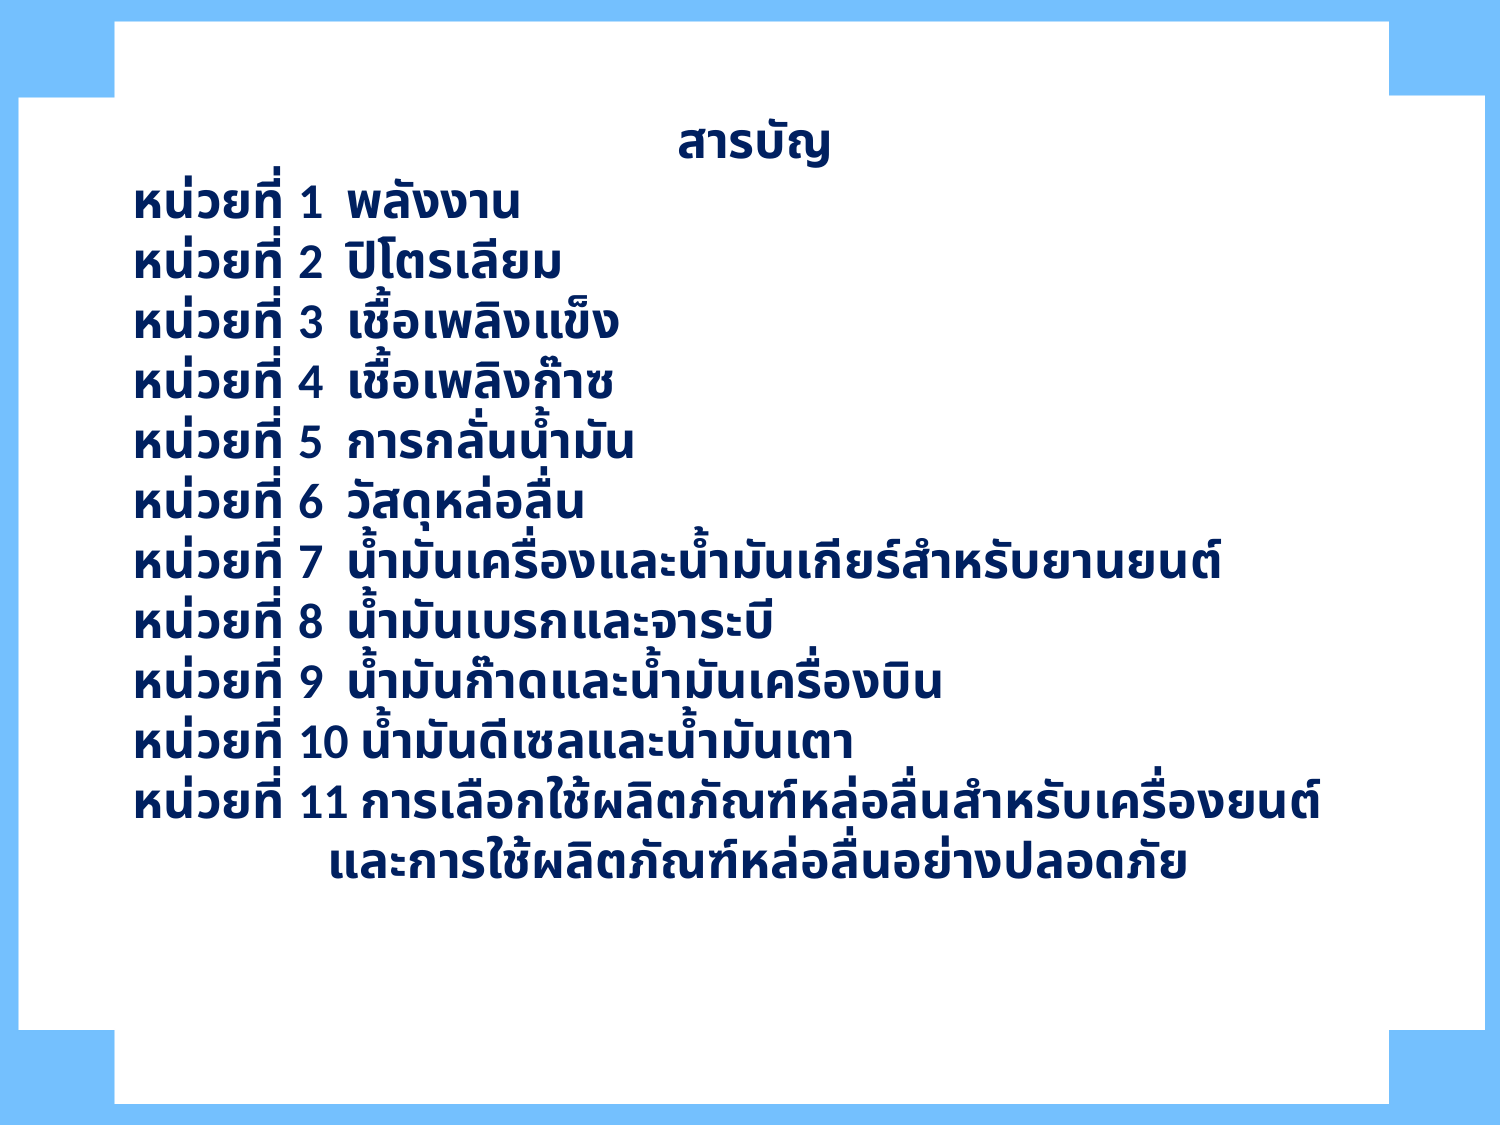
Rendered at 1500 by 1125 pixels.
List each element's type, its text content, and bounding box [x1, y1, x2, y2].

text_box สารบัญ หน่วยที่ 1 พลังงาน หน่วยที่ 2 ปิโตรเลียม หน่วยที่ 3 เชื้อเพลิงแข็ง หน่วยที่ 4 เชื้อเพลิงก๊าซ หน่วยที่ 5 การกลั่นน้ำมัน หน่วยที่ 6 วัสดุหล่อลื่น หน่วยที่ 7 น้ำมันเครื่องและน้ำมันเกียร์สำหรับยานยนต์ หน่วยที่ 8 น้ำมันเบรกและจาระบี หน่วยที่ 9 น้ำมันก๊าดและน้ำมันเครื่องบิน หน่วยที่ 10 น้ำมันดีเซลและน้ำมันเตา หน่วยที่ 11 การเลือกใช้ผลิตภัณฑ์หล่อลื่นสำหรับเครื่องยนต์ และการใช้ผลิตภัณฑ์หล่อลื่นอย่างปลอดภัย [118, 101, 1393, 957]
picture [0, 0, 1500, 1125]
